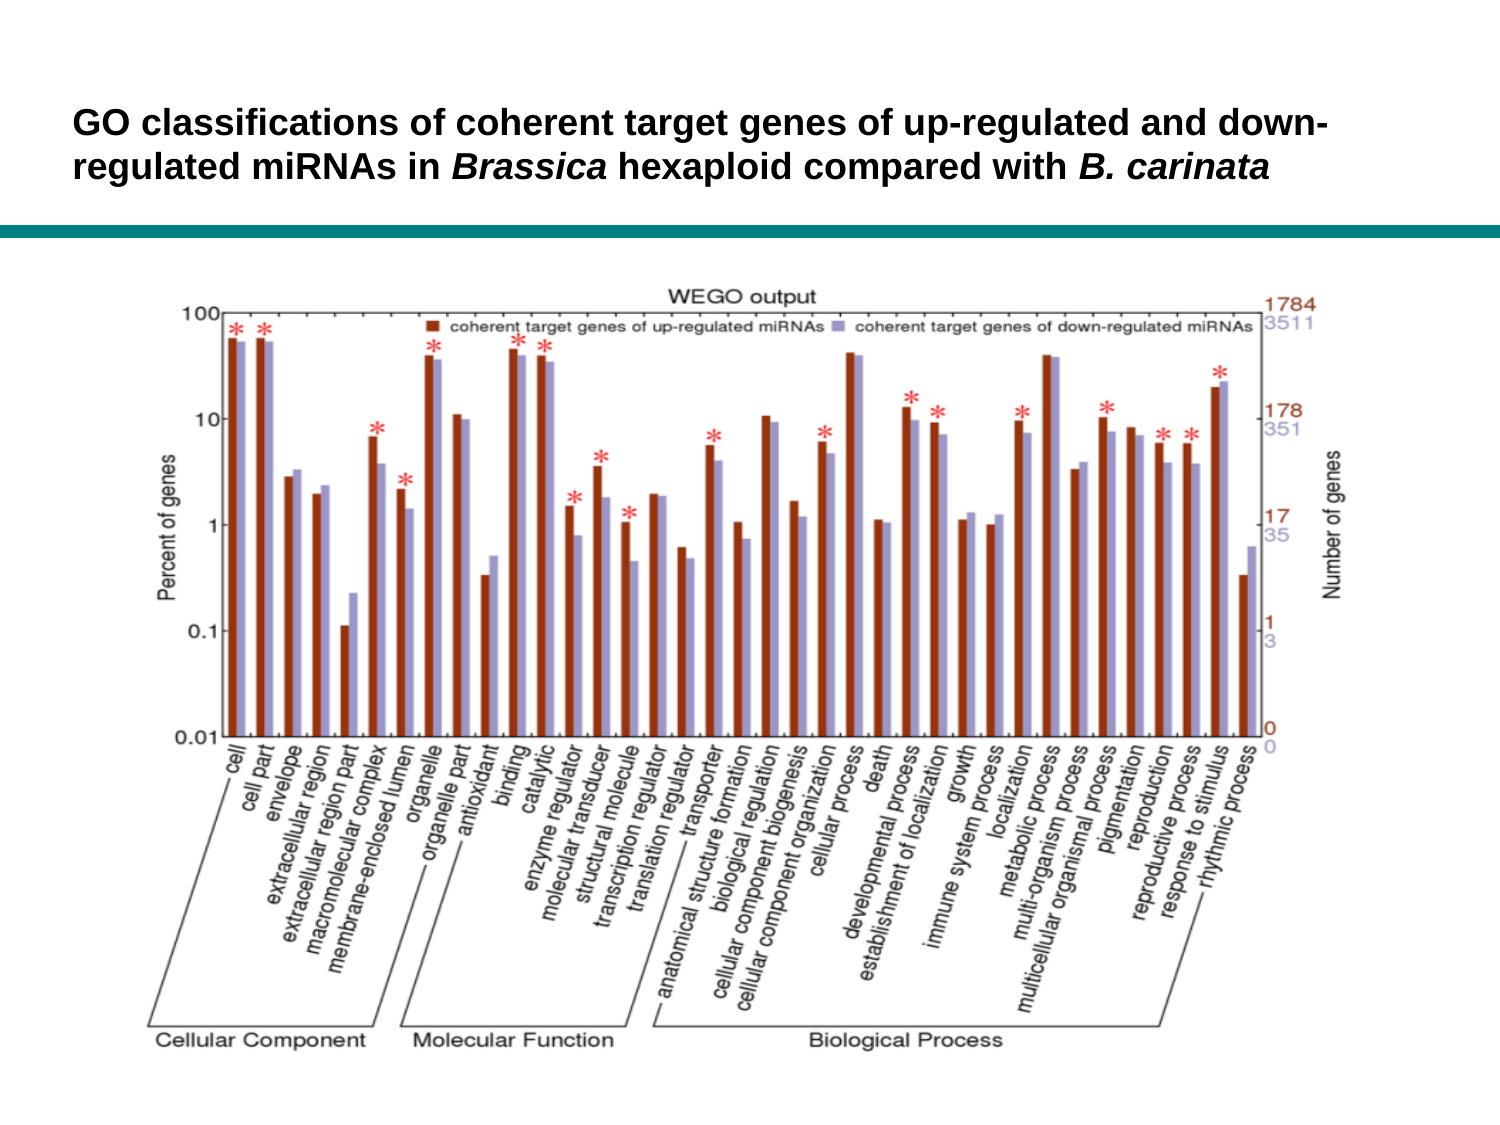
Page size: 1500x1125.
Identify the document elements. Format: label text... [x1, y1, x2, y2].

picture [135, 278, 1356, 1061]
text_box GO classifications of coherent target genes of up-regulated and down-regulated miRNAs in Brassica hexaploid compared with B. carinata [64, 89, 1388, 195]
